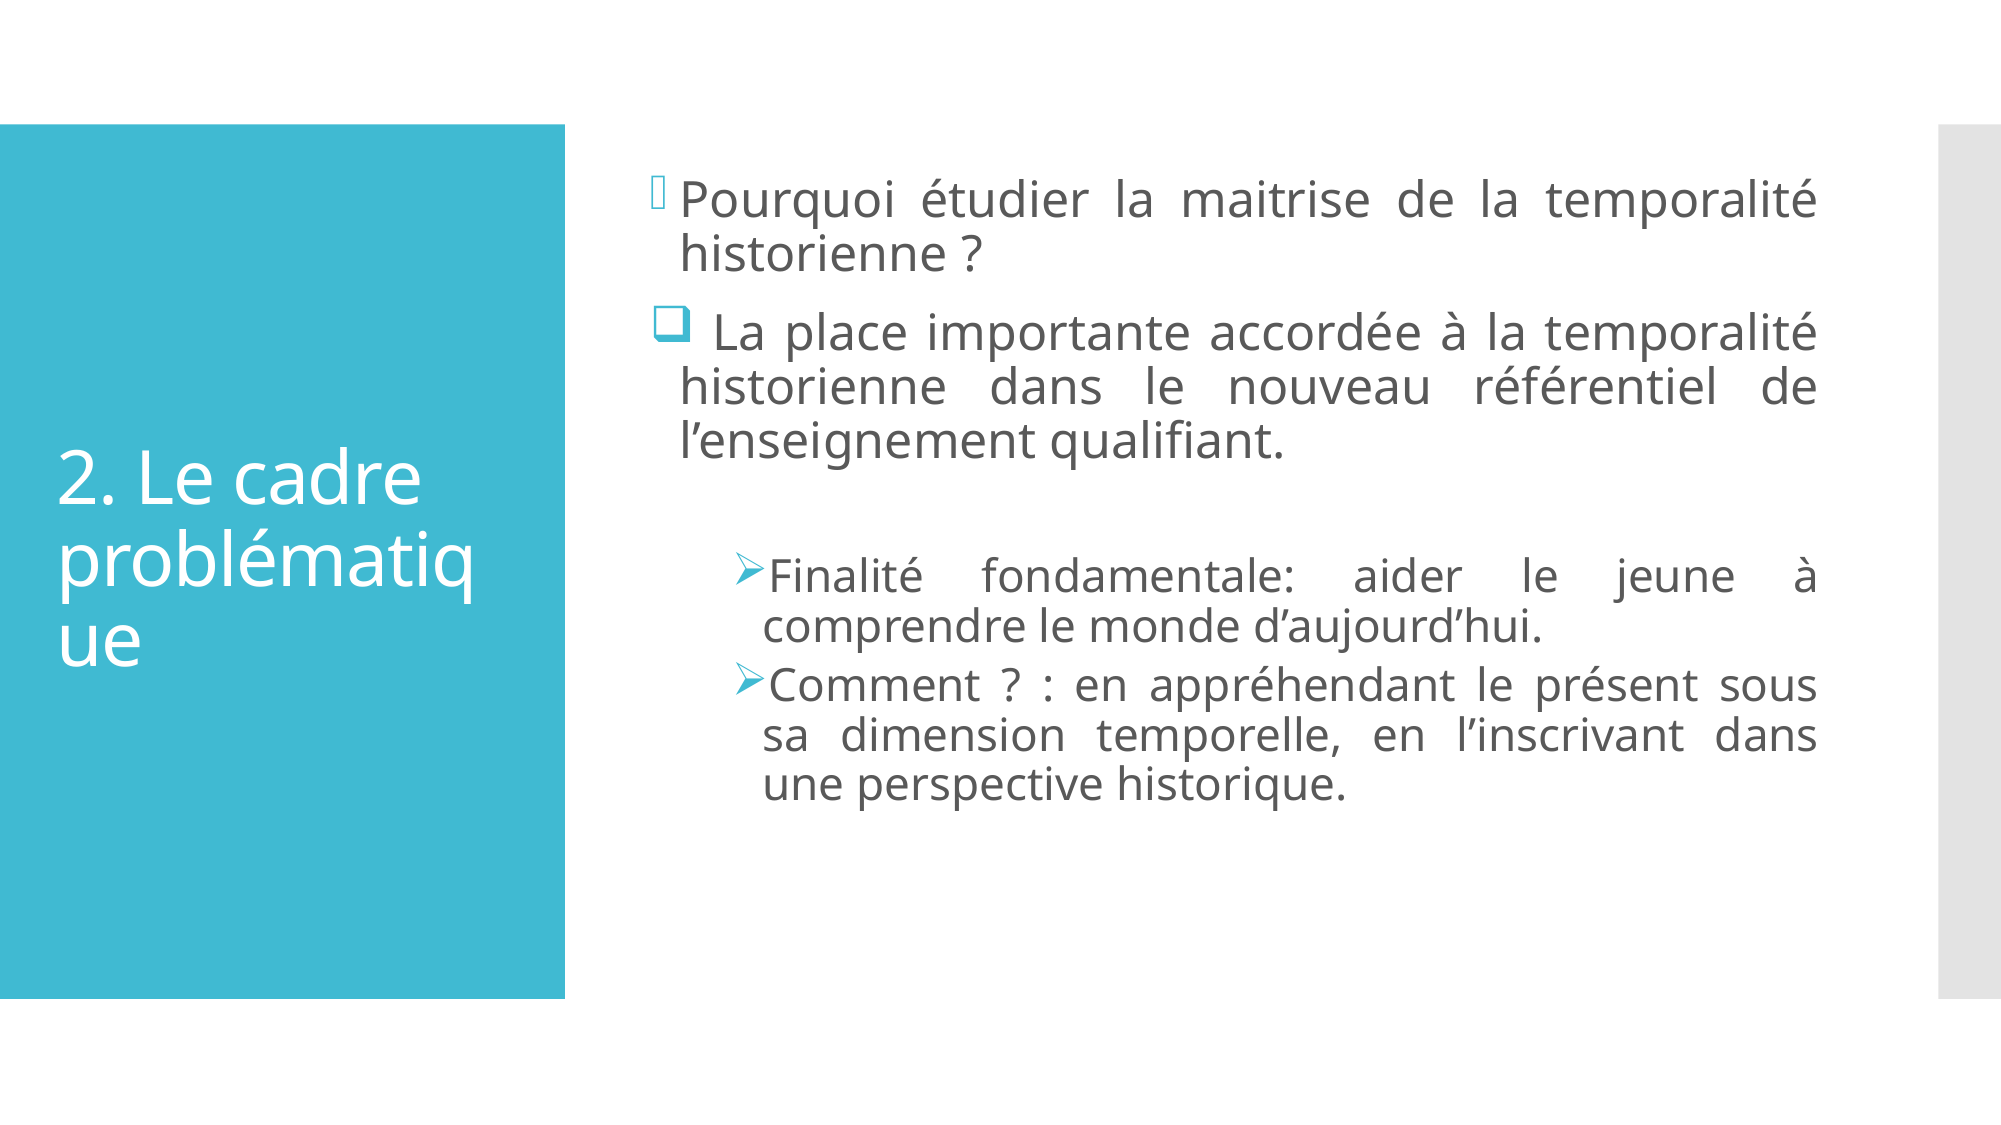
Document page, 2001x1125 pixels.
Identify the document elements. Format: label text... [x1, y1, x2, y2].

list Pourquoi étudier la maitrise de la temporalité historienne ? La place importante accordée à la temporalité historienne dans le nouveau référentiel de l’enseignement qualifiant. Finalité fondamentale: aider le jeune à comprendre le monde d’aujourd’hui. Comment ? : en appréhendant le présent sous sa dimension temporelle, en l’inscrivant dans une perspective historique. [634, 141, 1835, 982]
title 2. Le cadre problématique [41, 184, 525, 940]
